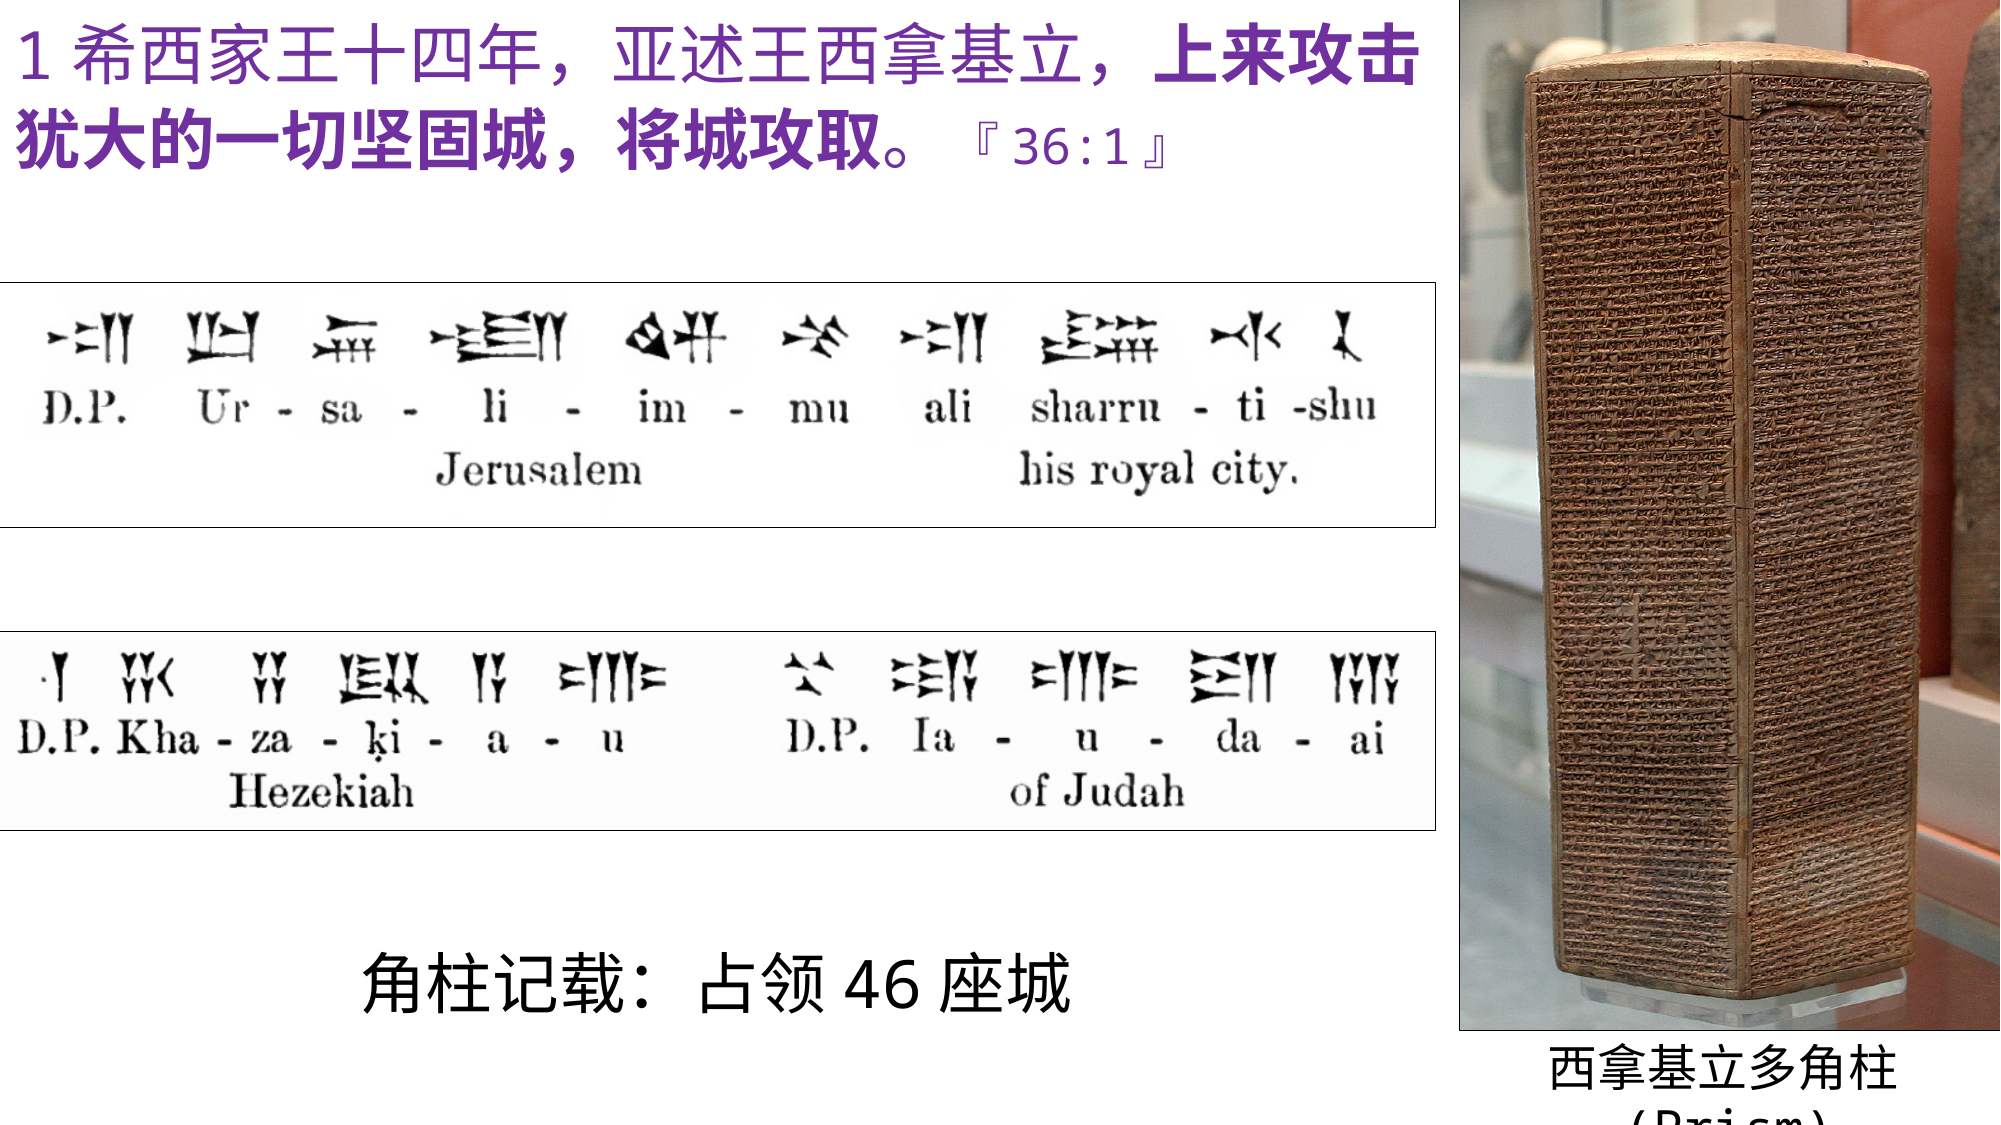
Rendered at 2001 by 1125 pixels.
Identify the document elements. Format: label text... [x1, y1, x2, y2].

picture [1459, 0, 2000, 1031]
picture [0, 282, 1435, 527]
text_box 西拿基立多角柱(Prism) [1457, 1028, 2000, 1125]
text_box 1希西家王十四年，亚述王西拿基立，上来攻击犹大的一切坚固城，将城攻取。『36:1』 [0, 0, 1437, 186]
picture [0, 631, 1435, 831]
text_box 角柱记载：占领46座城 [0, 934, 1433, 1030]
